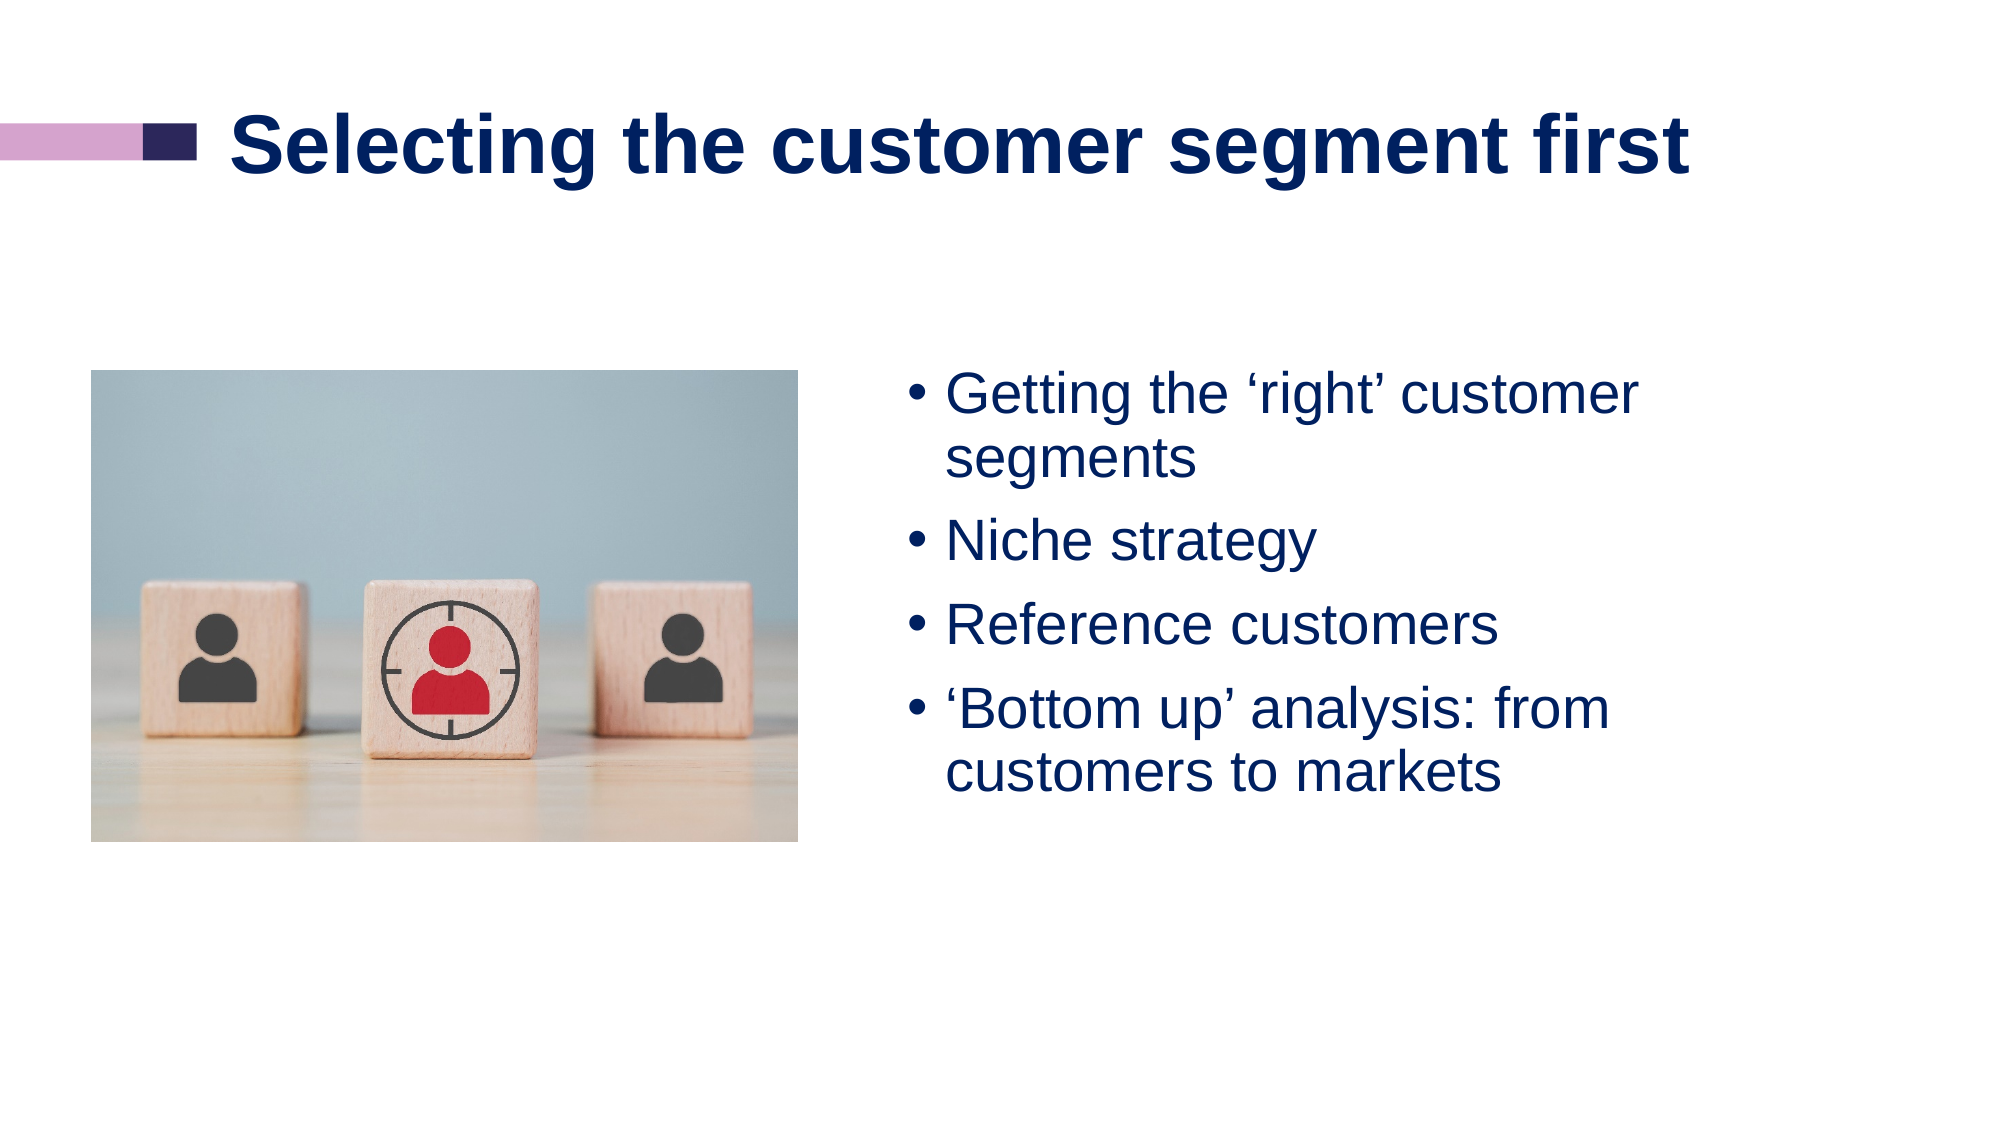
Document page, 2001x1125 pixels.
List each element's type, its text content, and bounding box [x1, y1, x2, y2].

title Selecting the customer segment first [214, 73, 1940, 220]
list Getting the ‘right’ customer segments Niche strategy Reference customers ‘Bottom up’ analysis: from customers to markets [892, 356, 1896, 1070]
picture [91, 370, 798, 842]
